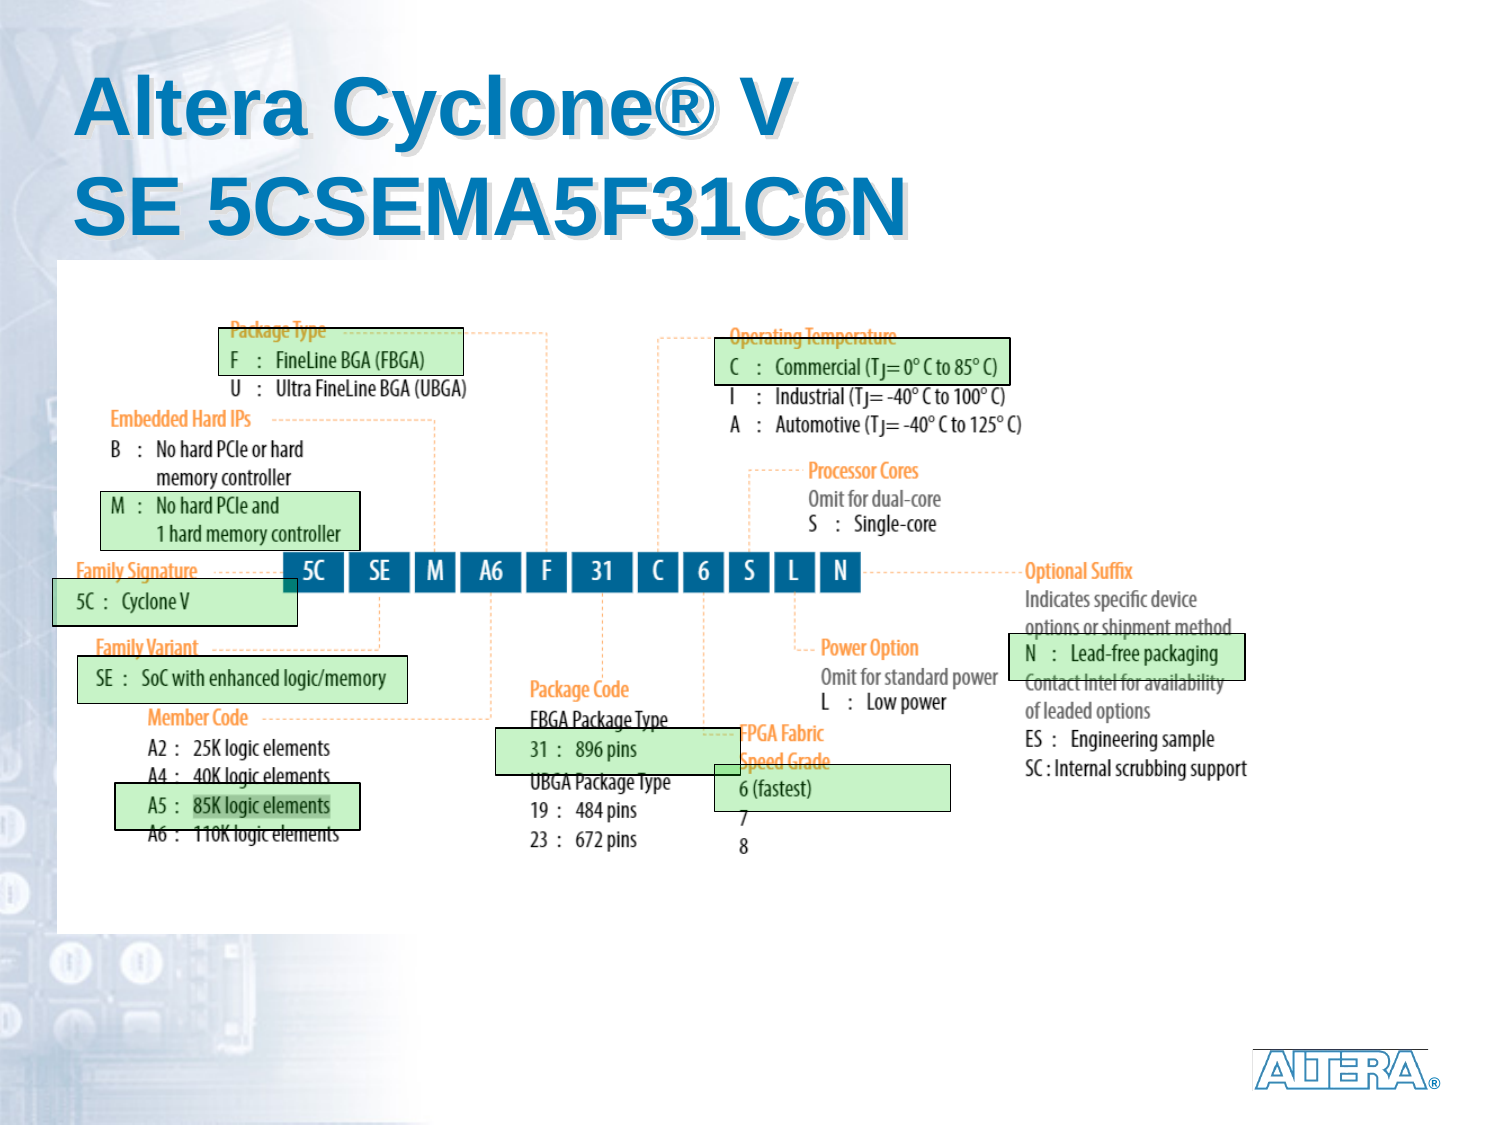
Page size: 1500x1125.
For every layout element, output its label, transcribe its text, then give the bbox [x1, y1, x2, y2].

text_box t = 0,1 sec Tempo si salita 10-90% =2.2 t [1252, 1049, 1429, 1091]
title Altera Cyclone® V SE 5CSEMA5F31C6N [57, 44, 1425, 195]
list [57, 260, 1425, 934]
picture [0, 0, 1500, 1125]
